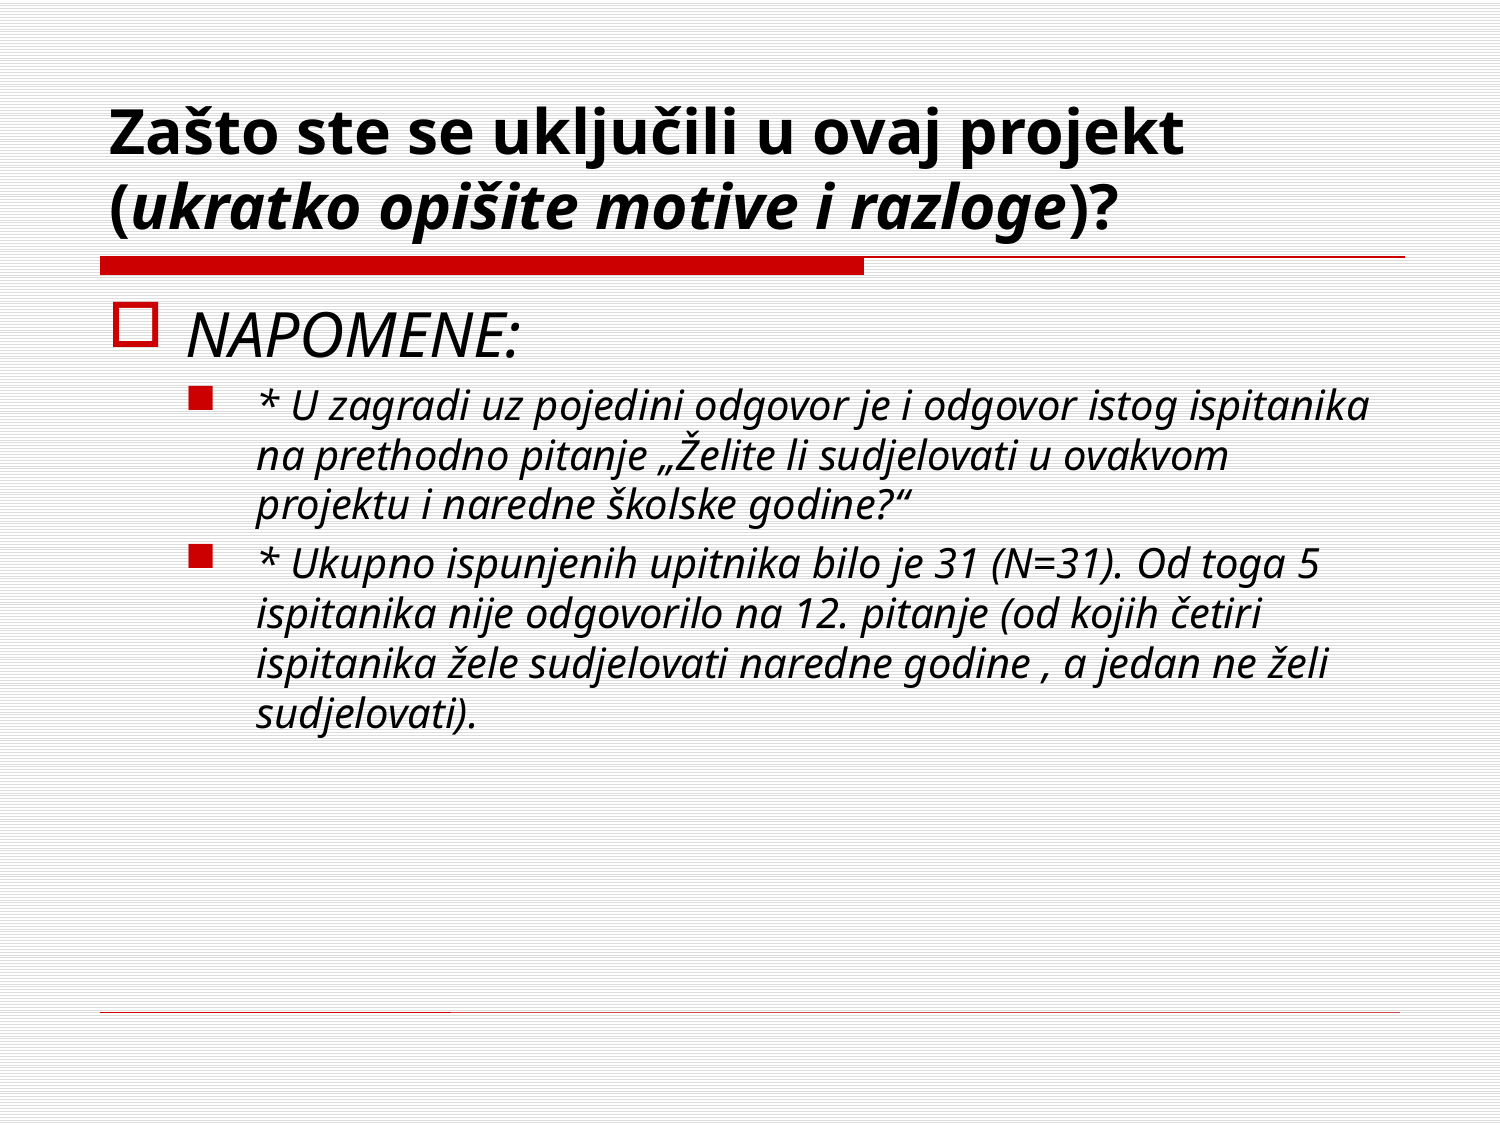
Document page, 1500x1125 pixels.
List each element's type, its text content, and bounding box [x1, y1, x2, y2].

list NAPOMENE: * U zagradi uz pojedini odgovor je i odgovor istog ispitanika na prethodno pitanje „Želite li sudjelovati u ovakvom projektu i naredne školske godine?“ * Ukupno ispunjenih upitnika bilo je 31 (N=31). Od toga 5 ispitanika nije odgovorilo na 12. pitanje (od kojih četiri ispitanika žele sudjelovati naredne godine , a jedan ne želi sudjelovati). [92, 287, 1406, 988]
title Zašto ste se uključili u ovaj projekt (ukratko opišite motive i razloge)? [93, 49, 1407, 250]
